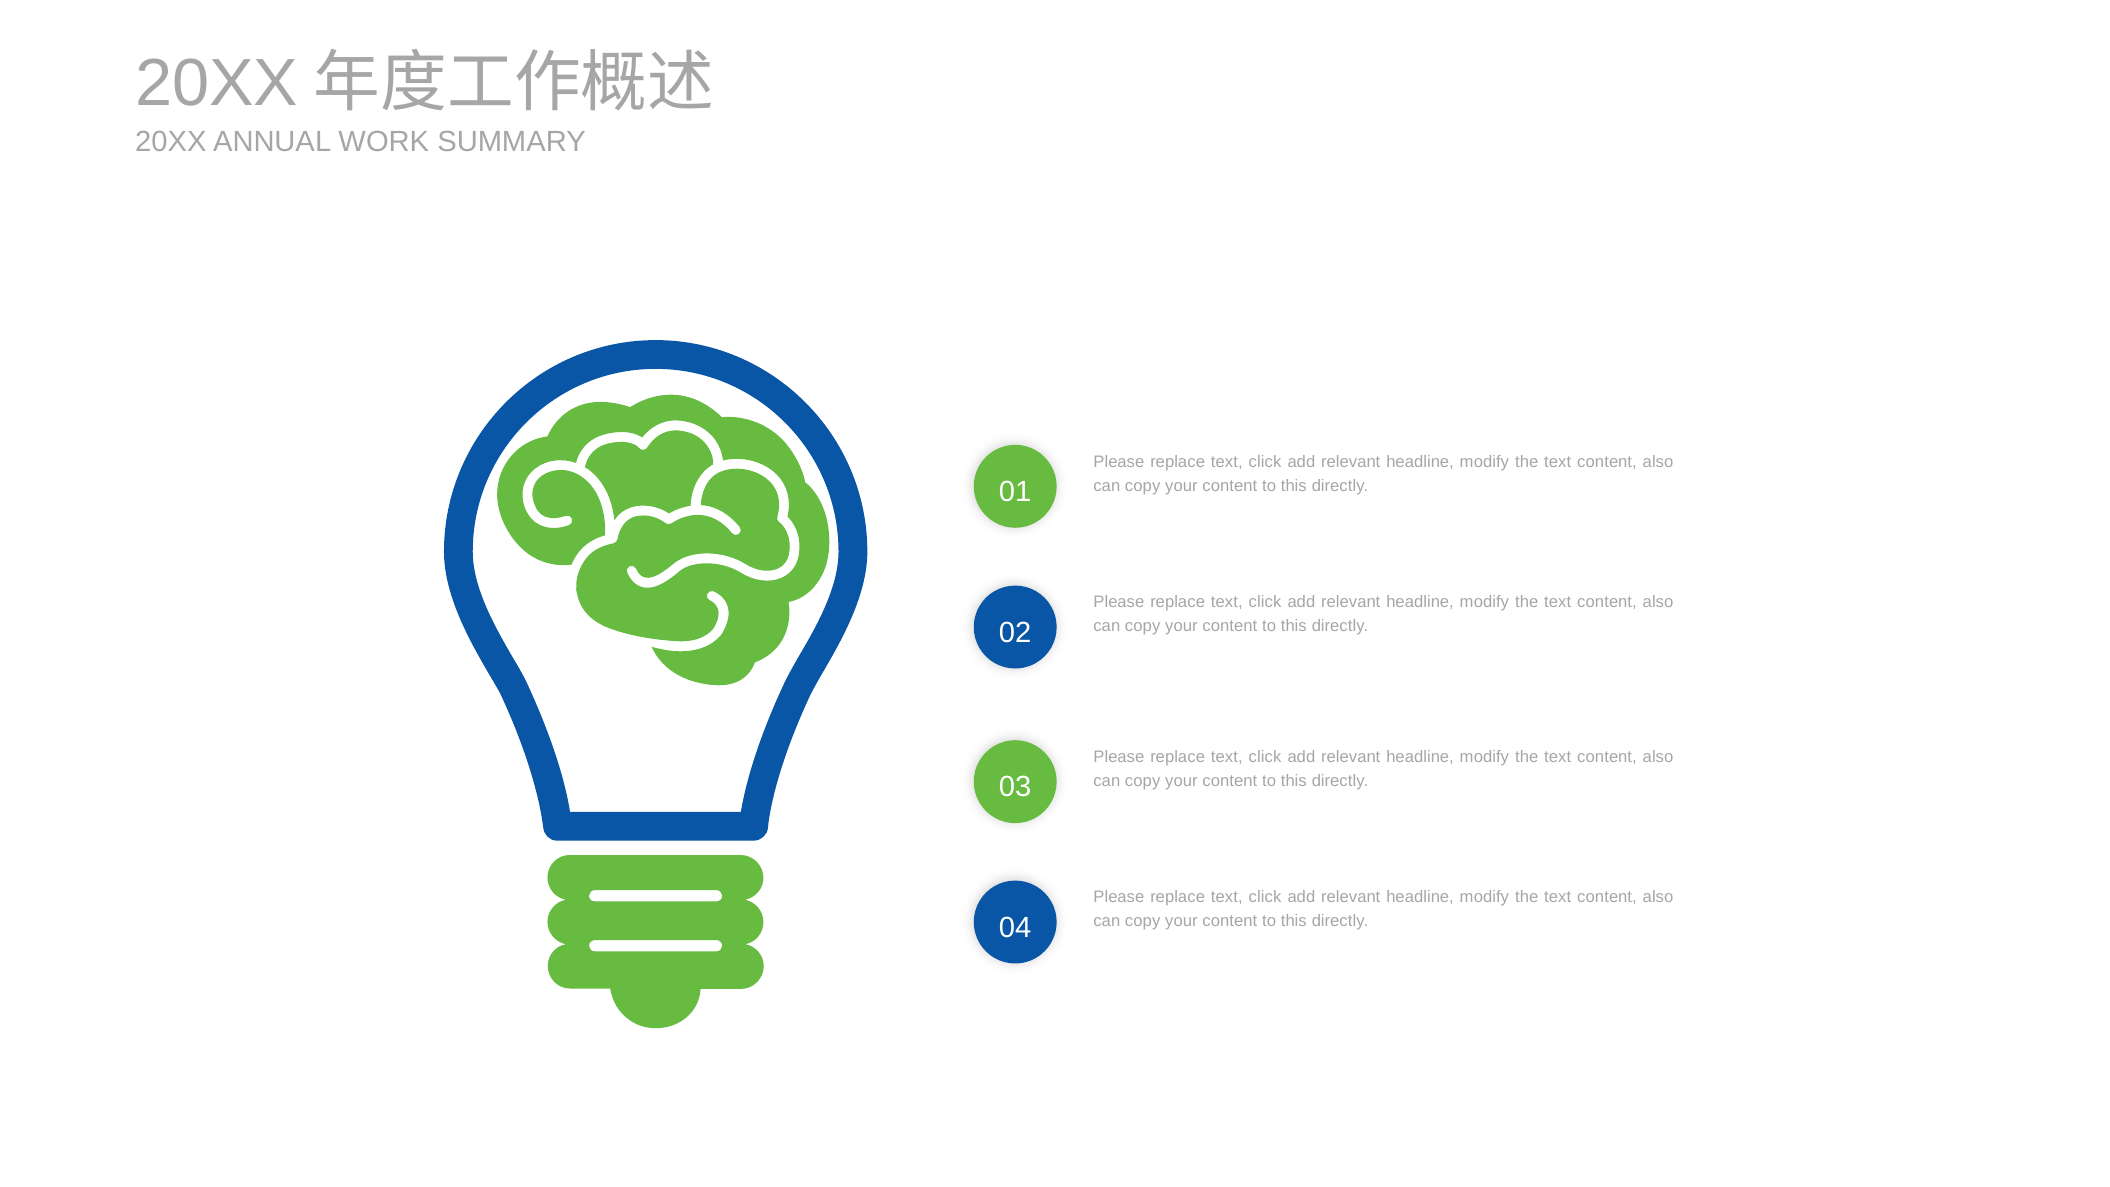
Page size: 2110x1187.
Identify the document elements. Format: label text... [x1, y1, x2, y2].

text_box 02 [972, 584, 1058, 670]
text_box 20XX年度工作概述 [135, 38, 783, 119]
text_box 20XX ANNUAL WORK SUMMARY [135, 122, 596, 158]
text_box Please replace text, click add relevant headline, modify the text content, also can copy your content to this directly. [1093, 587, 1675, 636]
text_box Please replace text, click add relevant headline, modify the text content, also can copy your content to this directly. [1093, 446, 1675, 495]
text_box [831, 433, 868, 659]
text_box [547, 855, 764, 1029]
text_box 01 [972, 443, 1058, 529]
text_box [496, 687, 815, 841]
text_box 03 [972, 739, 1058, 825]
text_box Please replace text, click add relevant headline, modify the text content, also can copy your content to this directly. [1093, 741, 1675, 790]
text_box [542, 340, 769, 373]
text_box Please replace text, click add relevant headline, modify the text content, also can copy your content to this directly. [1093, 882, 1675, 931]
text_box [480, 373, 831, 687]
text_box 04 [972, 879, 1058, 965]
text_box [443, 433, 480, 659]
